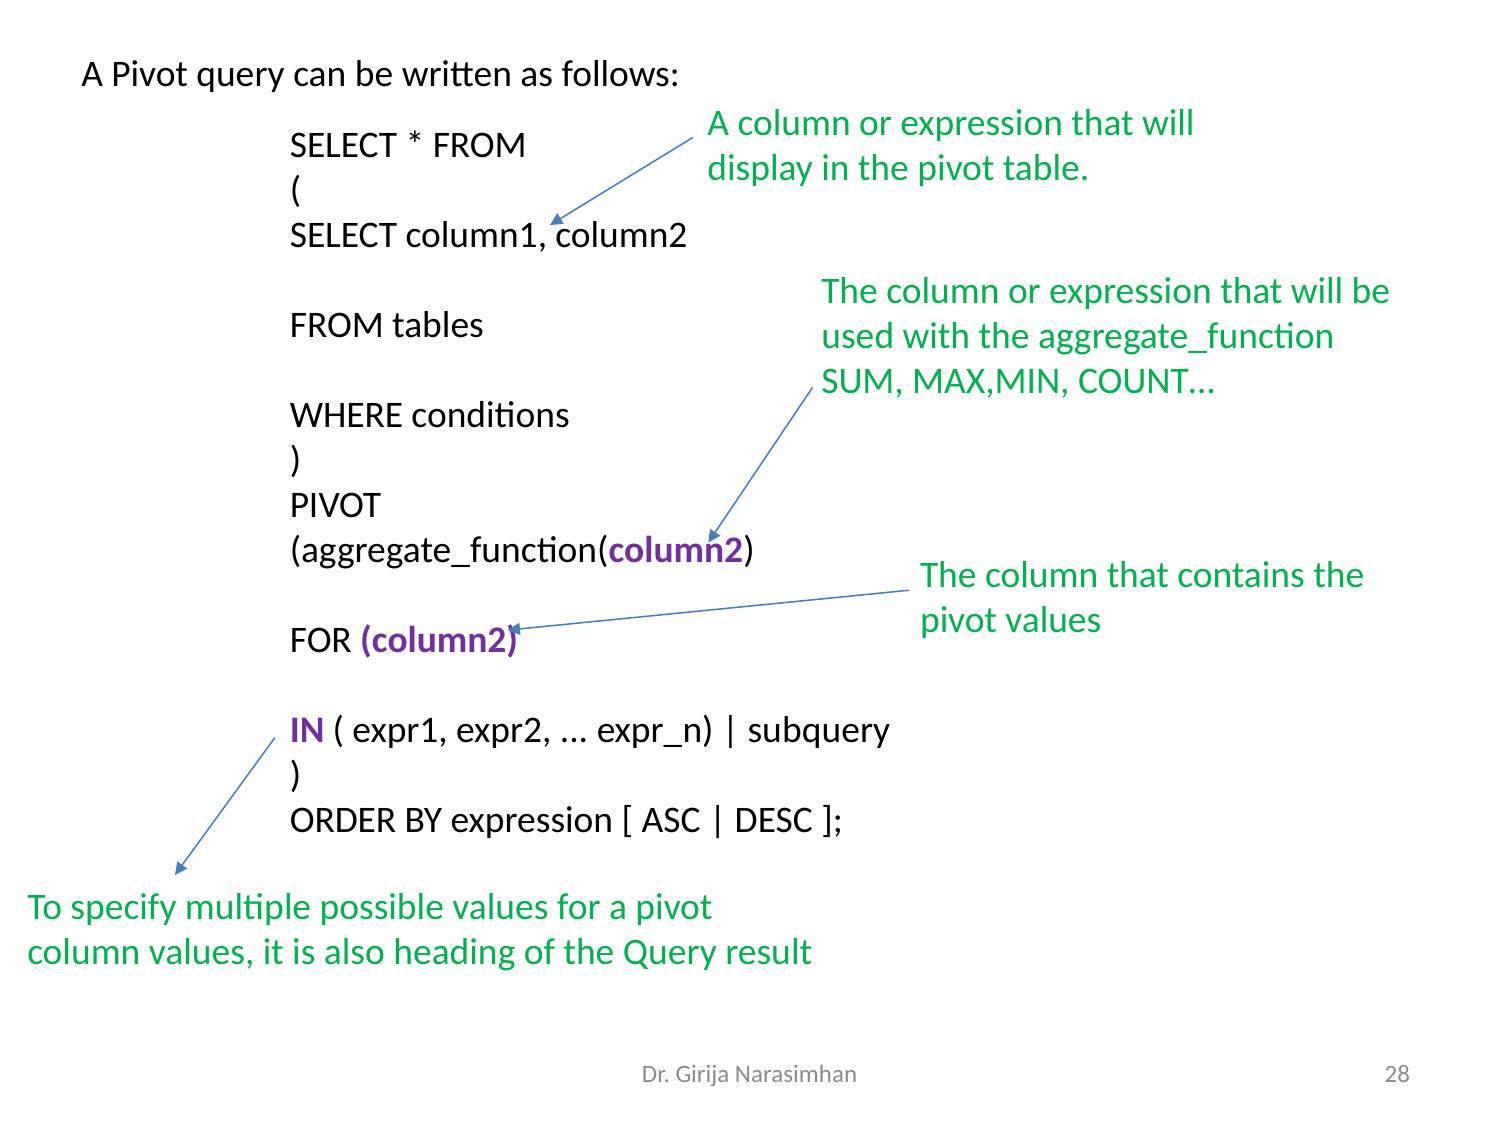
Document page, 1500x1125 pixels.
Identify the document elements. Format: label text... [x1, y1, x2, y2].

text_box SELECT * FROM ( SELECT column1, column2 FROM tables WHERE conditions ) PIVOT (aggregate_function(column2) FOR (column2) IN ( expr1, expr2, ... expr_n) | subquery ) ORDER BY expression [ ASC | DESC ]; [274, 112, 1025, 848]
footer Dr. Girija Narasimhan [512, 1042, 988, 1103]
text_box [507, 589, 910, 631]
text_box The column that contains the pivot values [905, 542, 1443, 648]
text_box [549, 137, 693, 226]
text_box A Pivot query can be written as follows: [66, 41, 705, 102]
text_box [707, 387, 813, 543]
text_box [174, 737, 276, 876]
slide_number 28 [1074, 1042, 1425, 1103]
text_box A column or expression that will display in the pivot table. [692, 90, 1300, 196]
text_box To specify multiple possible values for a pivot column values, it is also heading of the Query result [12, 874, 838, 980]
text_box The column or expression that will be used with the aggregate_function SUM, MAX,MIN, COUNT… [806, 258, 1413, 409]
